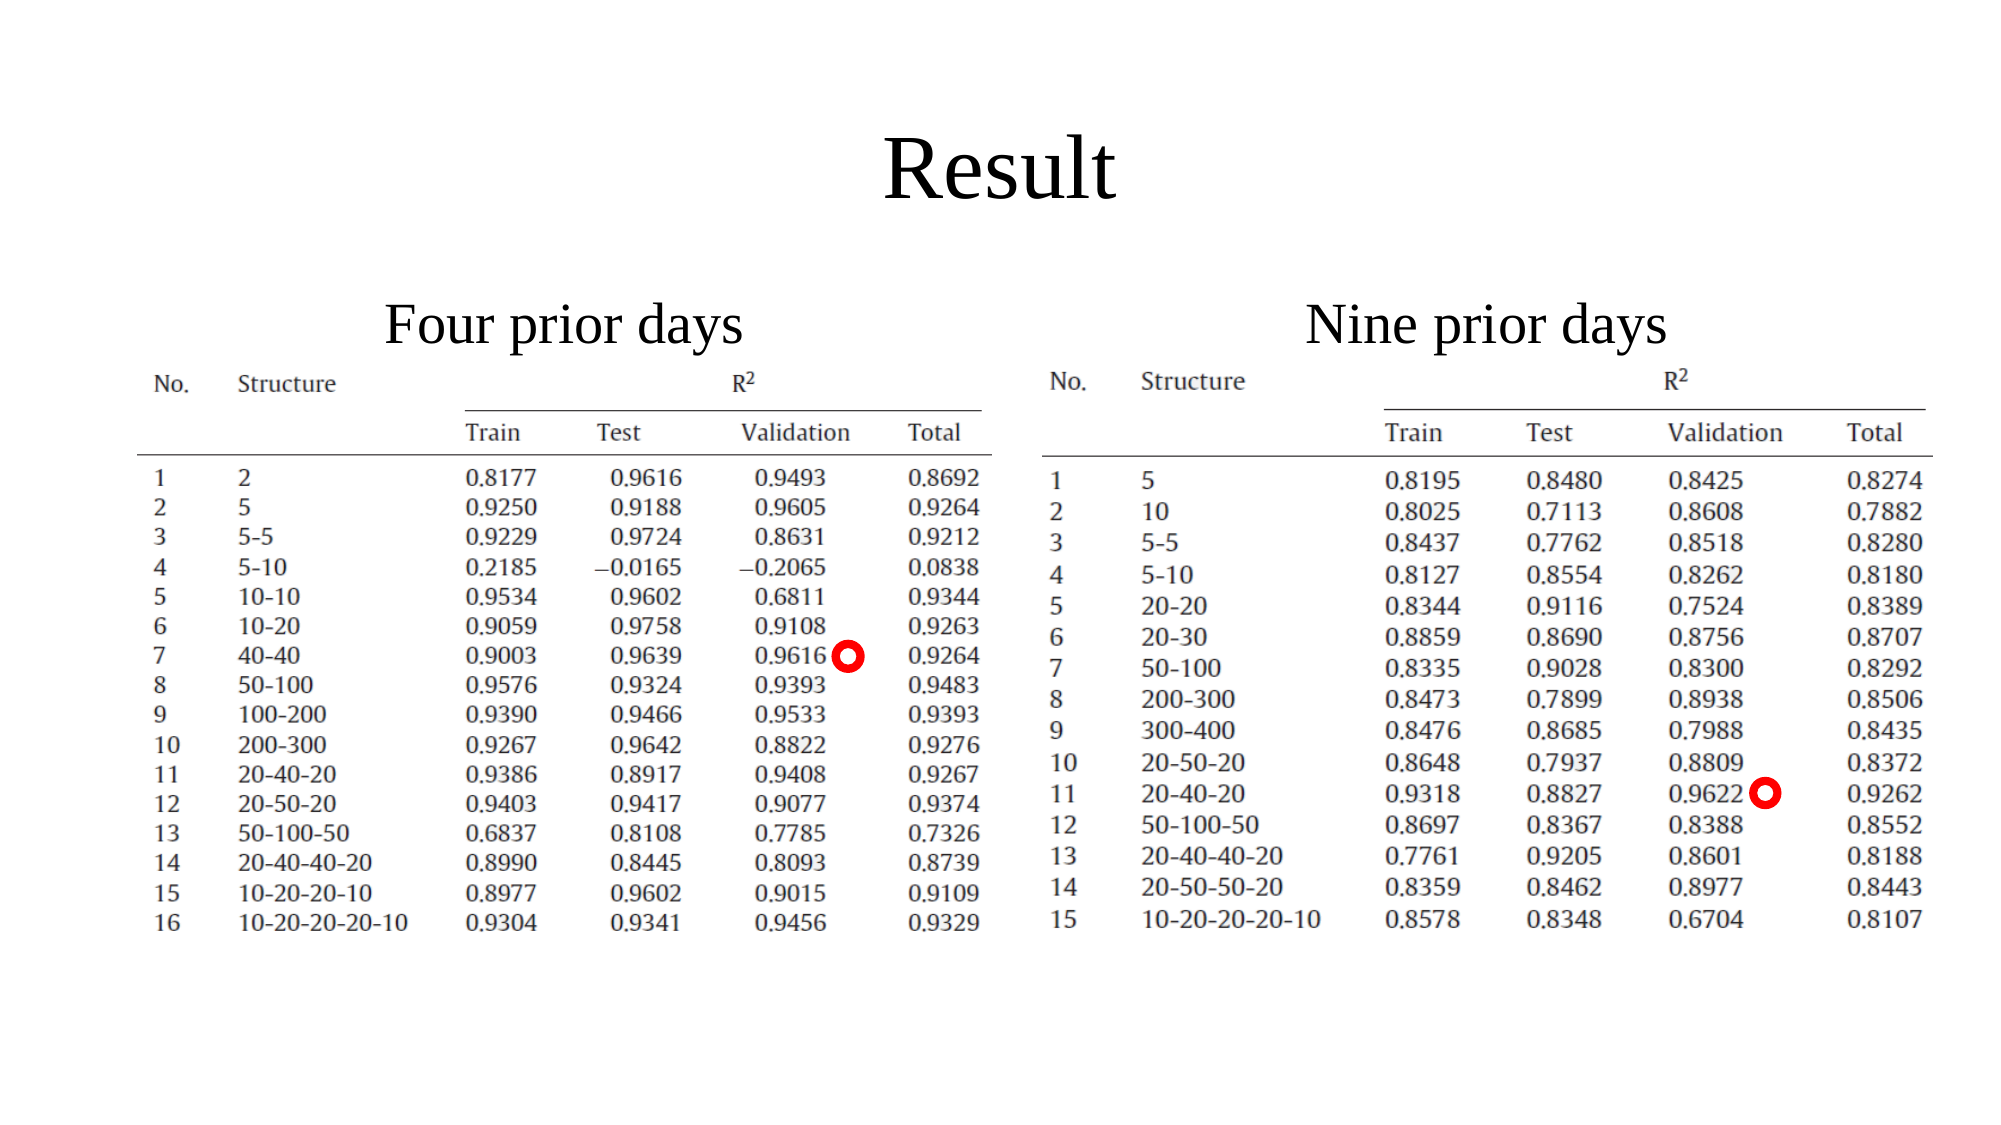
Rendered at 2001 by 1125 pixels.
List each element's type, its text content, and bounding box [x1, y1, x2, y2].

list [137, 366, 992, 940]
text_box Nine prior days [1290, 277, 1685, 363]
picture [1042, 366, 1933, 940]
text_box Four prior days [369, 277, 760, 363]
title Result [137, 59, 1863, 278]
